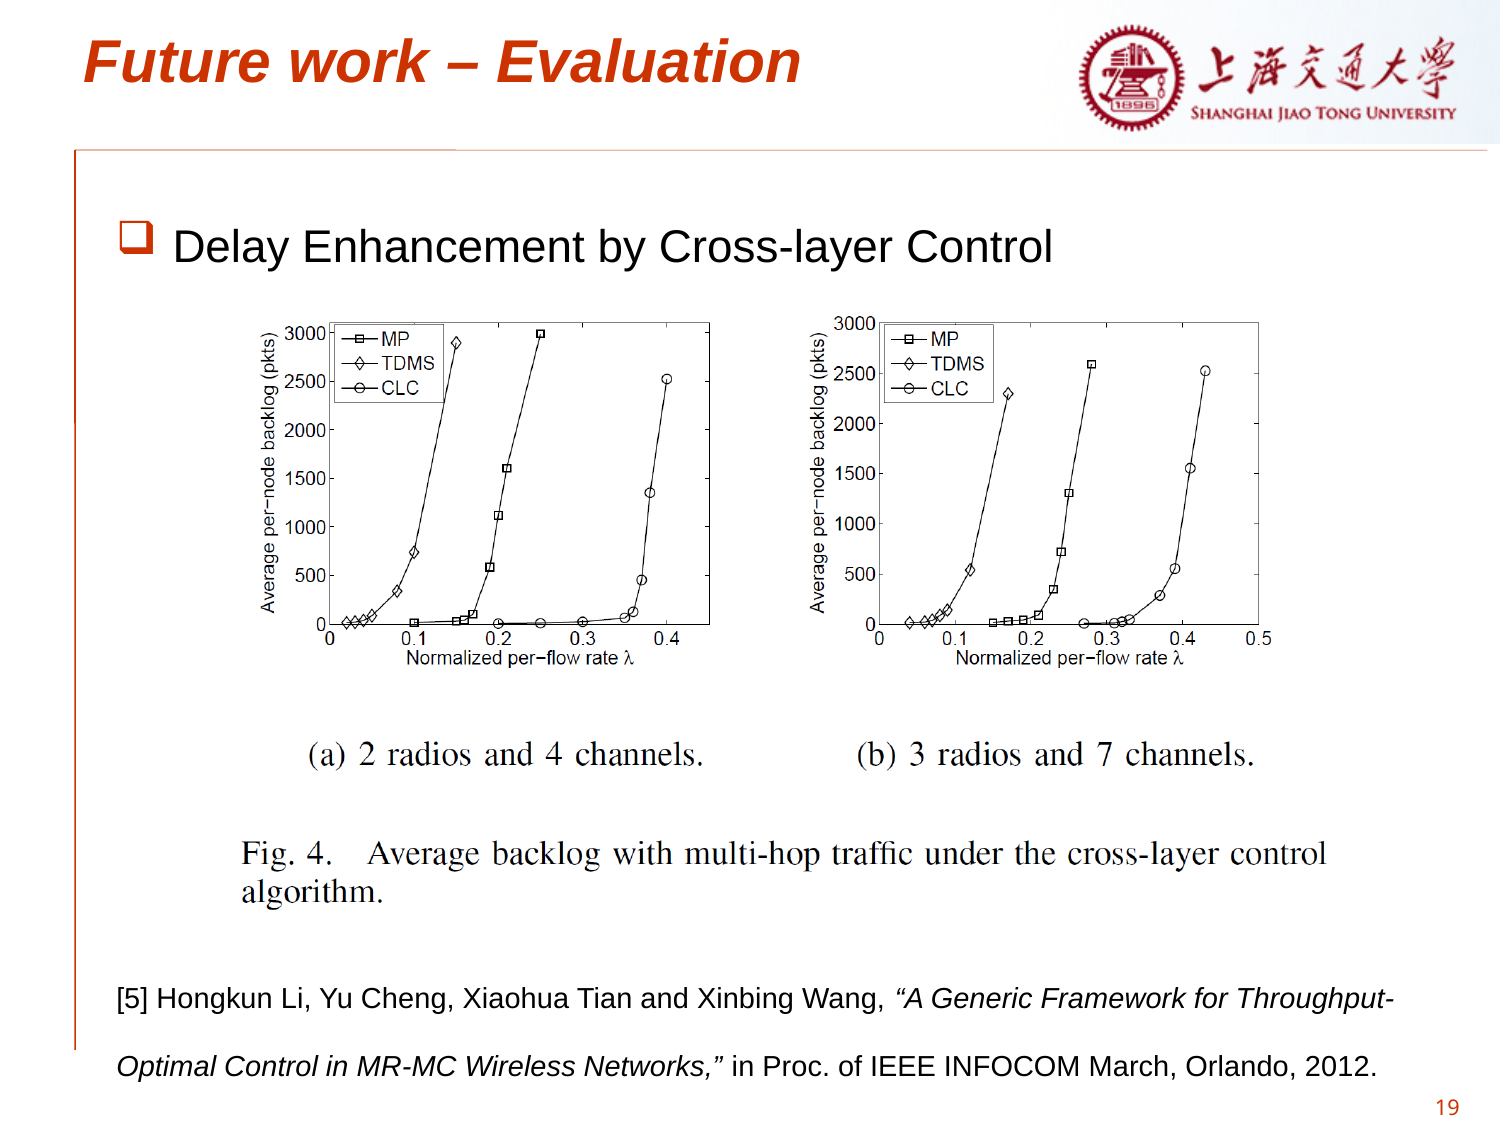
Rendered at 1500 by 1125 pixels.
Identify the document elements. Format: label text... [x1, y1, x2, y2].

slide_number 19 [1349, 1074, 1476, 1113]
text_box [5] Hongkun Li, Yu Cheng, Xiaohua Tian and Xinbing Wang, “A Generic Framework for Throughput-Optimal Control in MR-MC Wireless Networks,” in Proc. of IEEE INFOCOM March, Orlando, 2012. [101, 938, 1464, 1090]
text_box Future work – Evaluation [68, 7, 1421, 110]
text_box Delay Enhancement by Cross-layer Control [101, 209, 1464, 938]
picture [235, 314, 1331, 914]
picture [1040, 0, 1500, 144]
